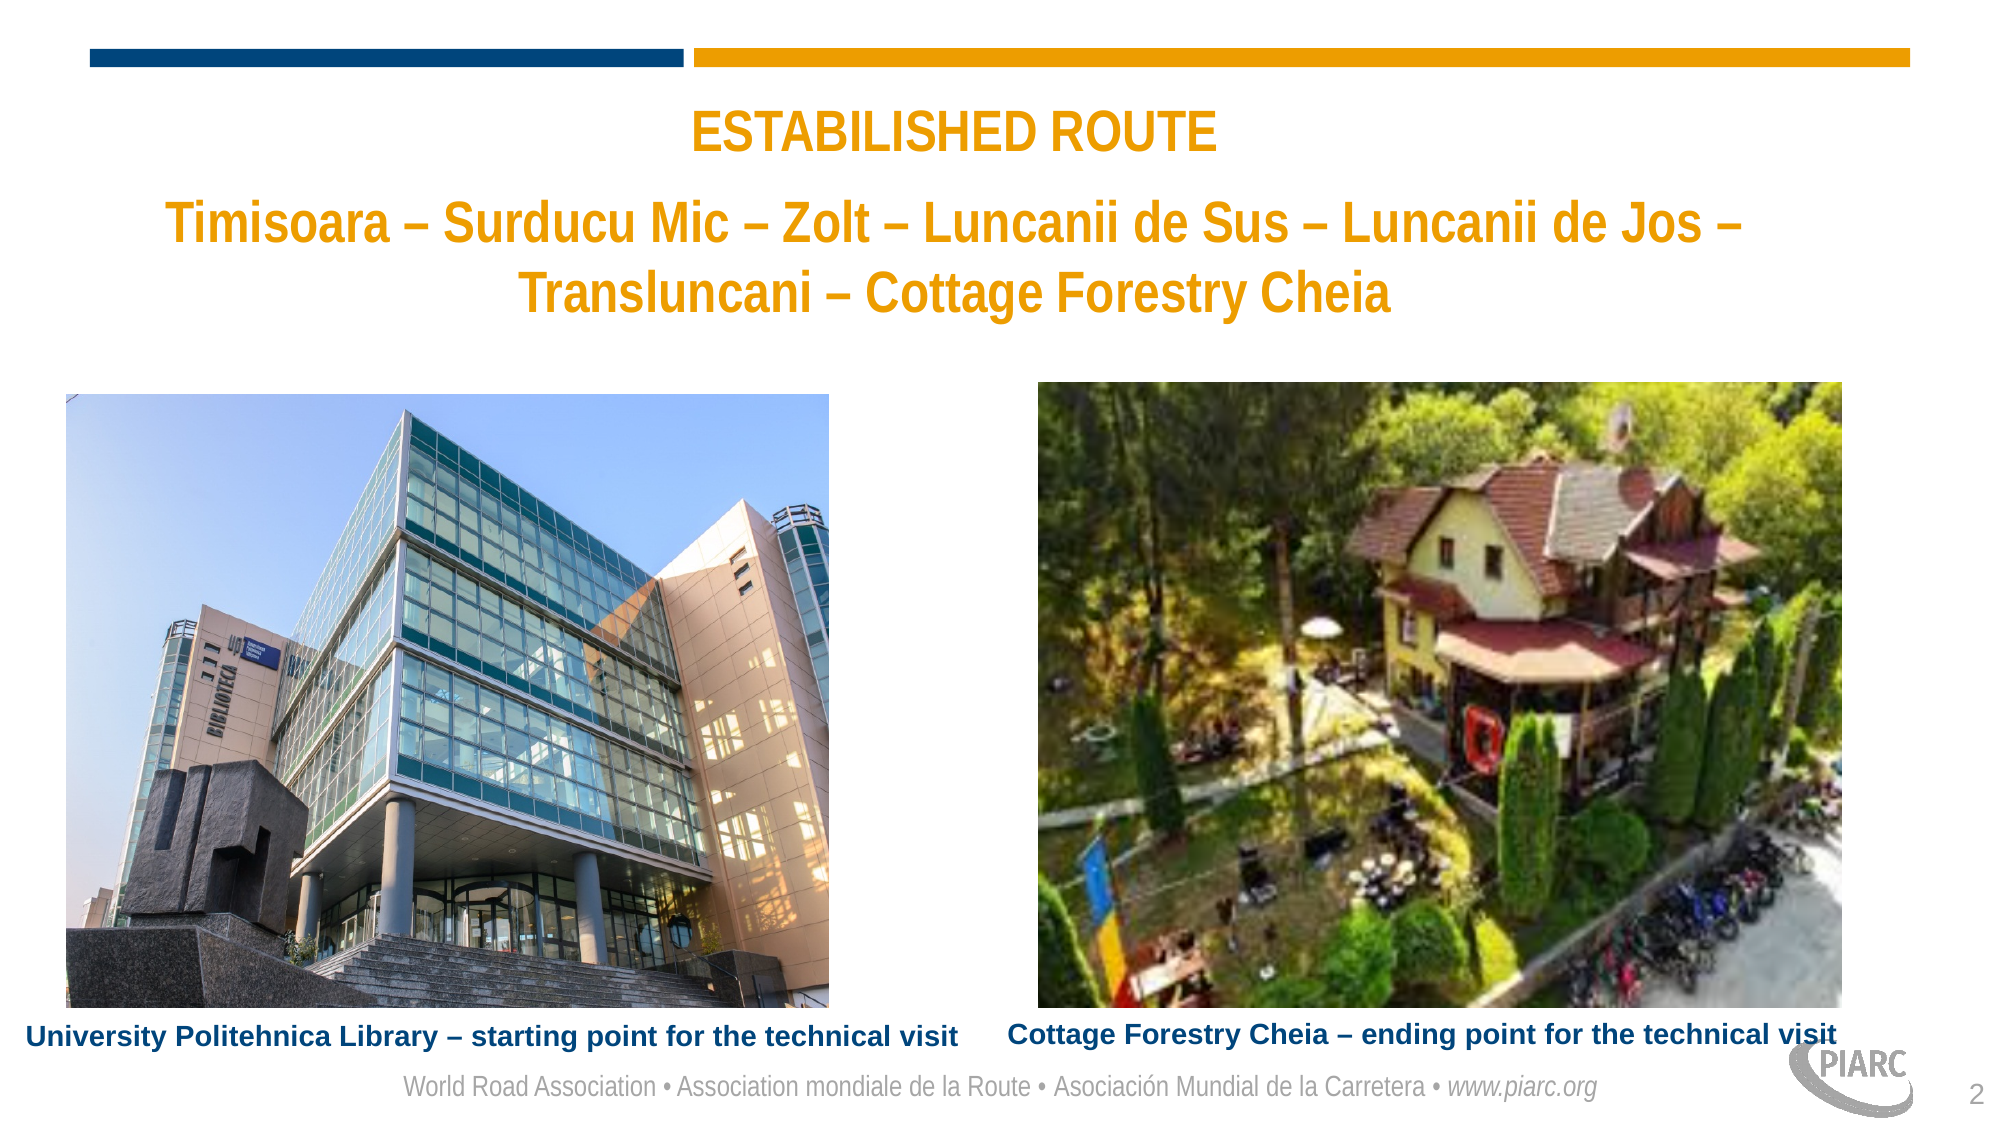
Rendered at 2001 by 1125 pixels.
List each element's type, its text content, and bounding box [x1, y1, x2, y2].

picture [1766, 1016, 1949, 1125]
picture [1038, 382, 1842, 1008]
text_box University Politehnica Library – starting point for the technical visit [10, 1010, 975, 1060]
slide_number 2 [1893, 1062, 2000, 1123]
picture [65, 394, 829, 1008]
list ESTABILISHED ROUTE Timisoara – Surducu Mic – Zolt – Luncanii de Sus – Luncanii de Jos – Transluncani – Cottage Forestry Cheia [90, 85, 1820, 907]
text_box Cottage Forestry Cheia – ending point for the technical visit [922, 1007, 1923, 1058]
